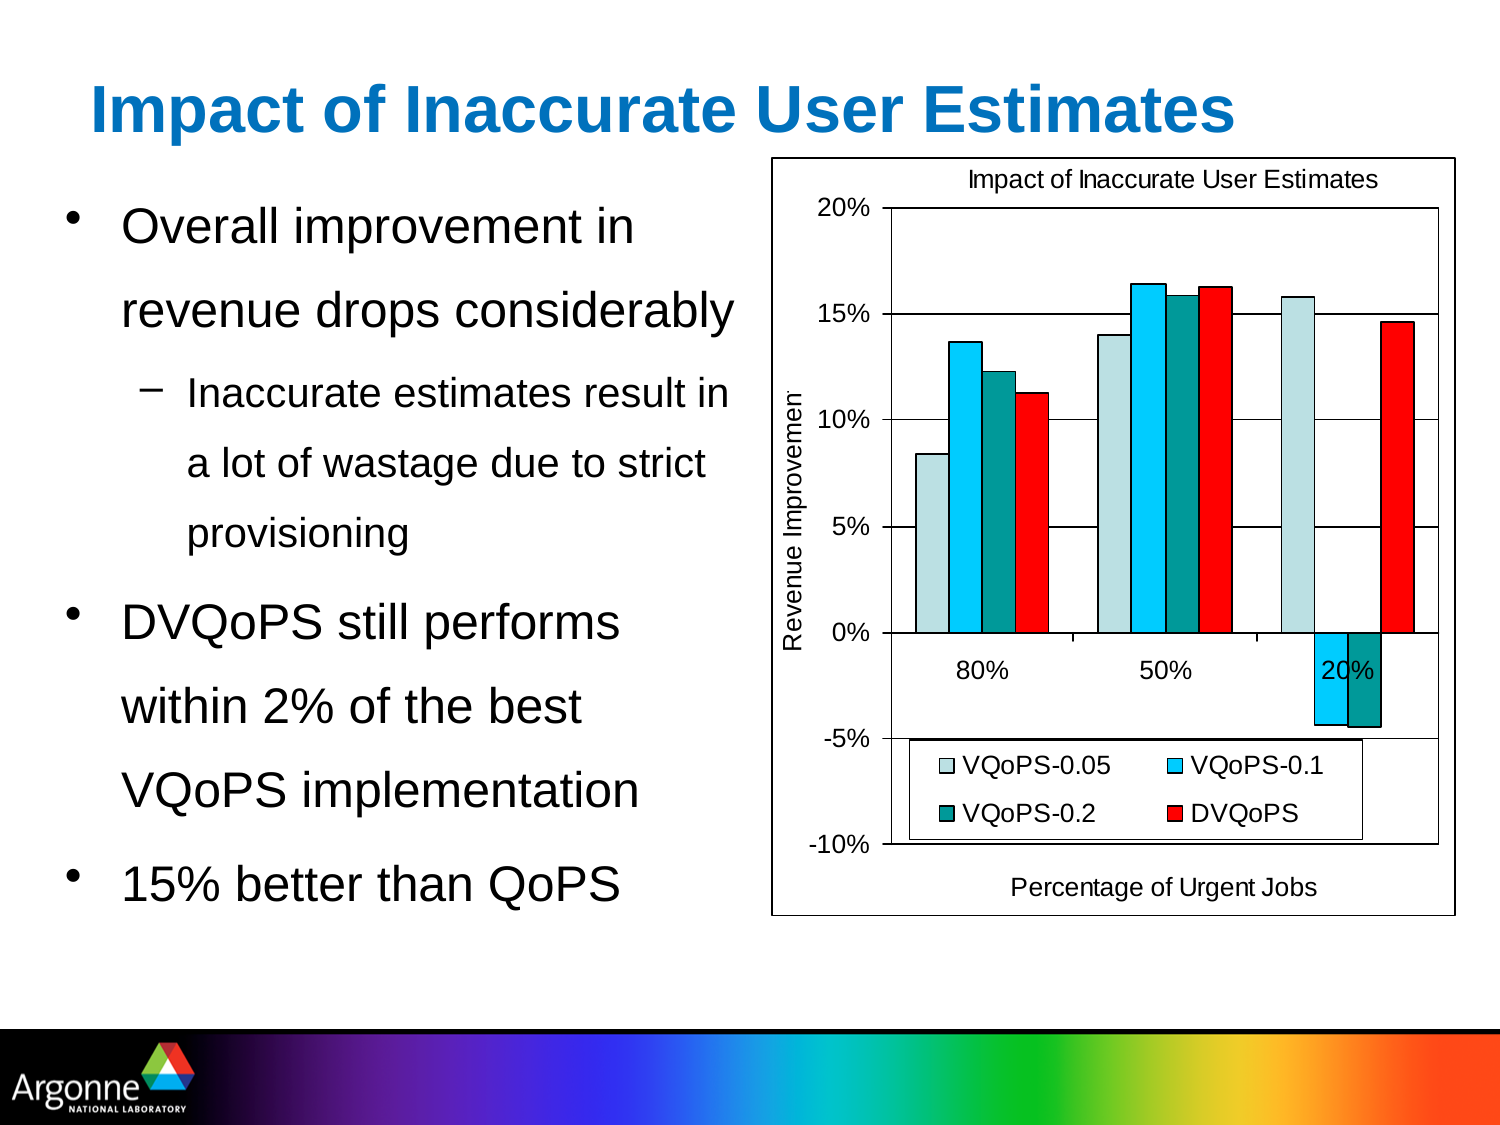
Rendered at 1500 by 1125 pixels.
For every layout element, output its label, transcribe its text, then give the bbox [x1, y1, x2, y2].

text_box Overall improvement in revenue drops considerably Inaccurate estimates result in a lot of wastage due to strict provisioning DVQoPS still performs within 2% of the best VQoPS implementation 15% better than QoPS [50, 162, 763, 968]
picture [0, 1029, 1500, 1125]
title Impact of Inaccurate User Estimates [75, 24, 1425, 162]
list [763, 149, 1466, 924]
